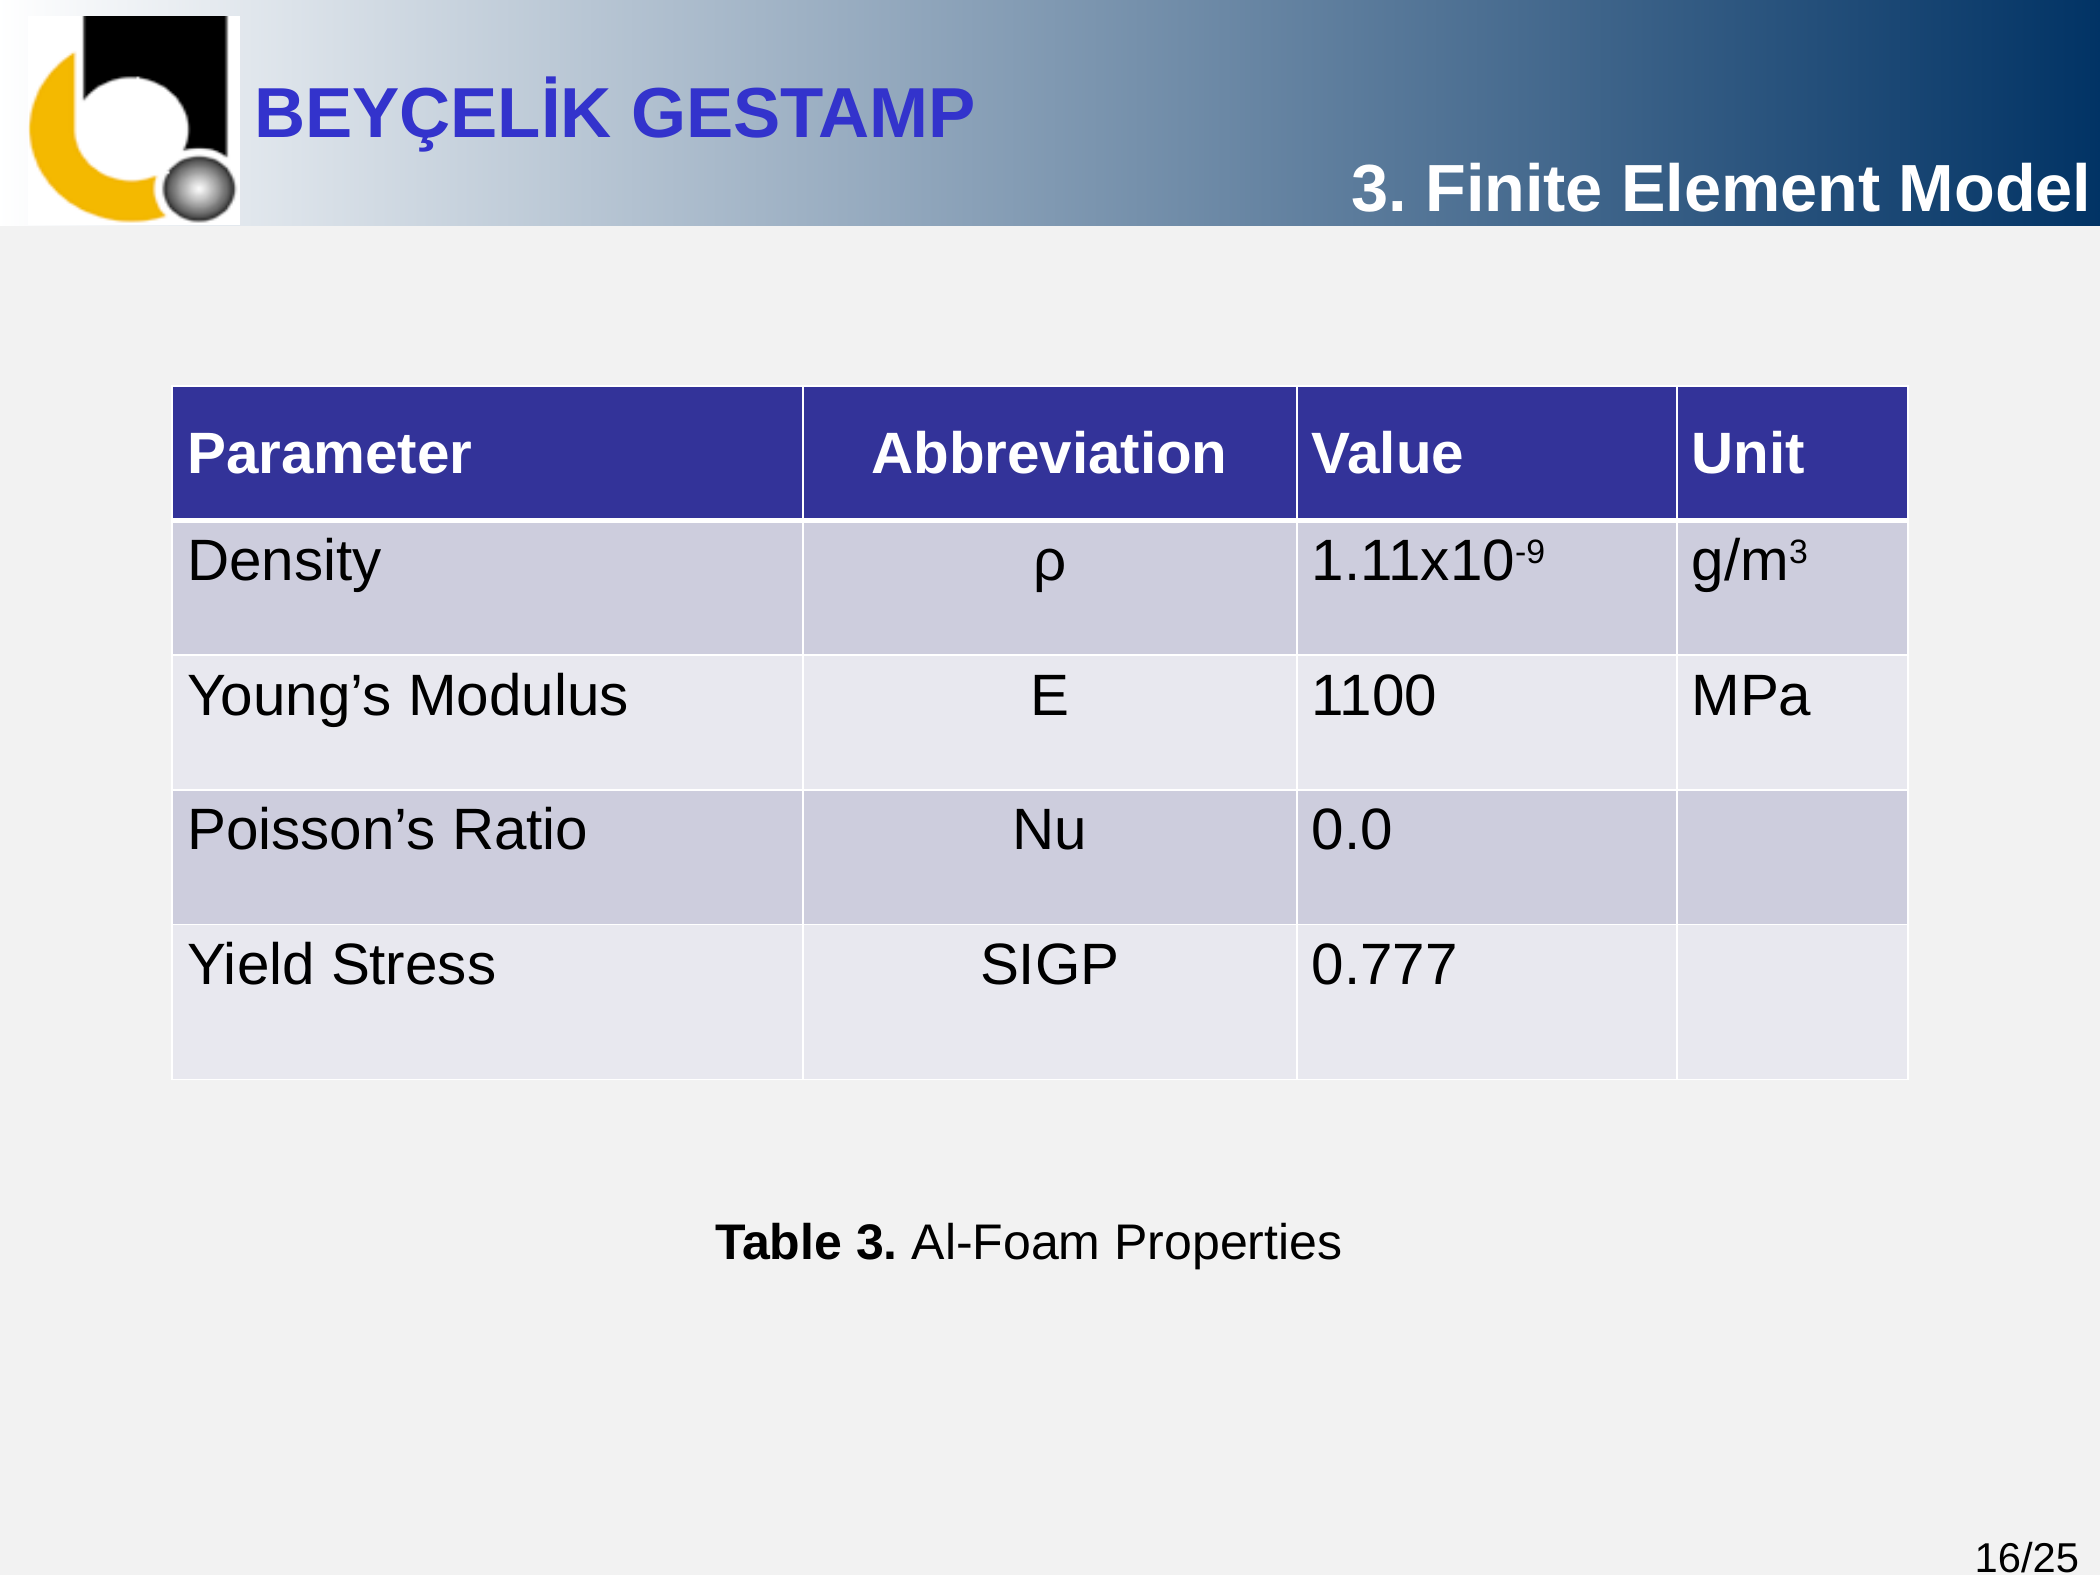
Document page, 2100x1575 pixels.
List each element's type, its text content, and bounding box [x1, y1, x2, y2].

table_cell Poisson’s Ratio [173, 791, 802, 924]
table_cell Young’s Modulus [173, 656, 802, 789]
slide_number 16/25 [1786, 1520, 2100, 1575]
table_cell [1678, 925, 1907, 1079]
table_header Unit [1678, 387, 1907, 518]
table_cell g/m3 [1678, 523, 1907, 654]
table_cell 1100 [1298, 656, 1676, 789]
text_box Table 3. Al-Foam Properties [700, 1172, 1358, 1277]
table_cell Yield Stress [173, 925, 802, 1079]
table_cell Density [173, 523, 802, 654]
table_cell SIGP [804, 925, 1296, 1079]
table_cell Nu [804, 791, 1296, 924]
table_cell 1.11x10-9 [1298, 523, 1676, 654]
text_box 3. Finite Element Model [177, 66, 2100, 236]
table_cell MPa [1678, 656, 1907, 789]
table_header Value [1298, 387, 1676, 518]
table_header Abbreviation [804, 387, 1296, 518]
table_cell 0.0 [1298, 791, 1676, 924]
table_cell [1678, 791, 1907, 924]
table_cell 0.777 [1298, 925, 1676, 1079]
table_cell E [804, 656, 1296, 789]
table_header Parameter [173, 387, 802, 518]
picture [28, 16, 240, 225]
table_cell ρ [804, 523, 1296, 654]
